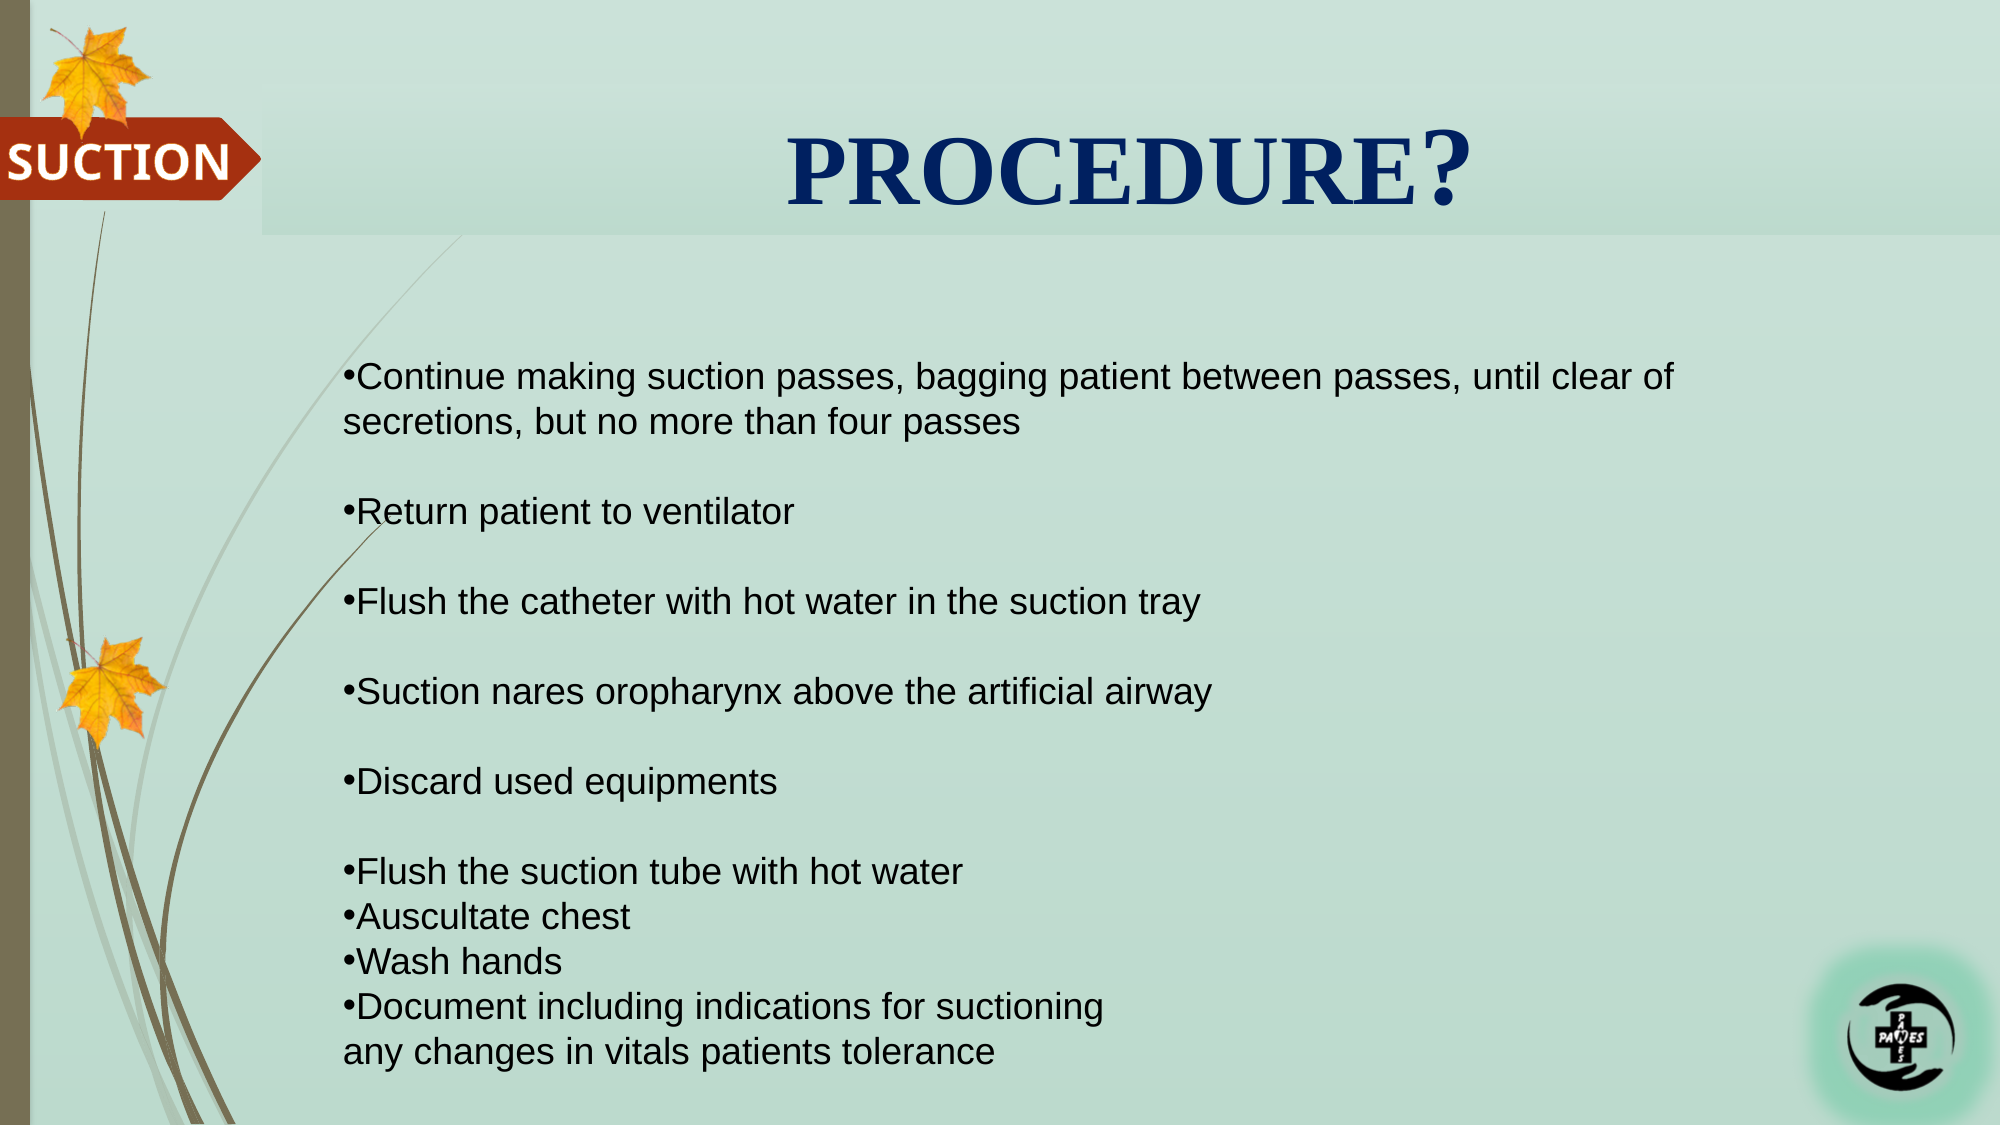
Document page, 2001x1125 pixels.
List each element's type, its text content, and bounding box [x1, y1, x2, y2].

text_box Continue making suction passes, bagging patient between passes, until clear of secretions, but no more than four passes Return patient to ventilator Flush the catheter with hot water in the suction tray Suction nares oropharynx above the artificial airway Discard used equipments Flush the suction tube with hot water Auscultate chest Wash hands Document including indications for suctioning any changes in vitals patients tolerance [328, 344, 1698, 1080]
picture [56, 634, 169, 753]
picture [39, 25, 153, 144]
text_box SUCTION [0, 122, 262, 198]
text_box PROCEDURE? [262, 84, 2000, 235]
picture [1813, 943, 2000, 1125]
